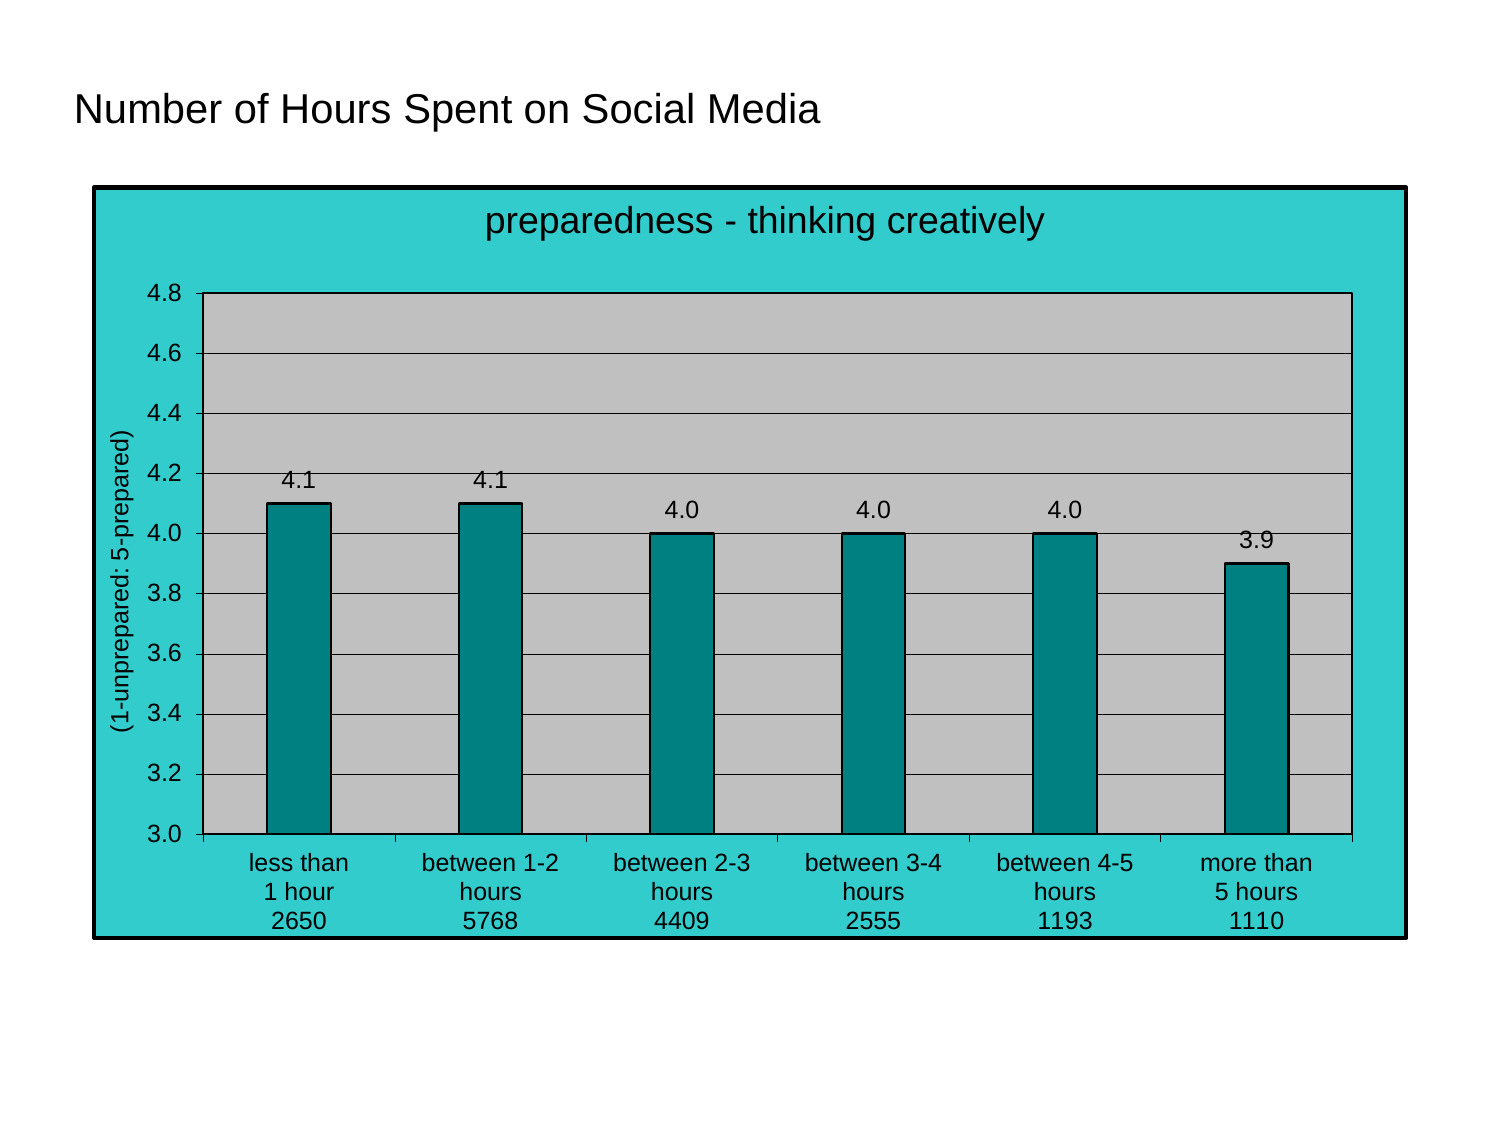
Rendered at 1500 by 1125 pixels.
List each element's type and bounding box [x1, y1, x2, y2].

picture [91, 185, 1409, 940]
